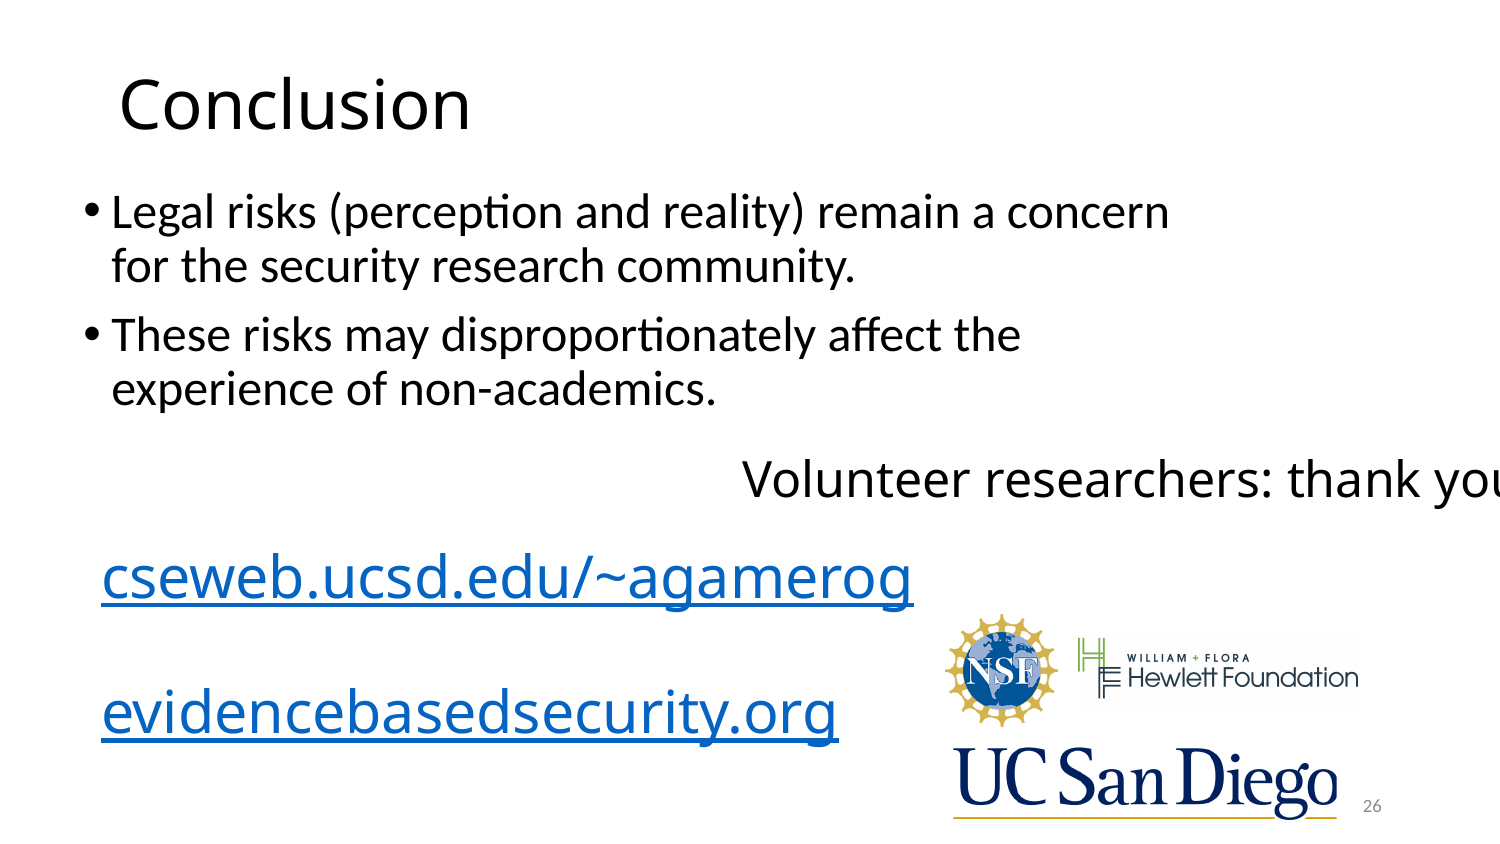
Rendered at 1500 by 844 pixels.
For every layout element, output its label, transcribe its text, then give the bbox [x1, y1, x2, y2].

picture [953, 747, 1337, 820]
picture [1078, 630, 1358, 711]
title Conclusion [103, 25, 1397, 189]
text_box Volunteer researchers: thank you! [977, 408, 1500, 555]
text_box cseweb.ucsd.edu/~agamerog evidencebasedsecurity.org [86, 402, 977, 759]
list Legal risks (perception and reality) remain a concern for the security research community. These risks may disproportionately affect the experience of non-academics. [68, 177, 1231, 471]
slide_number 26 [1059, 782, 1397, 827]
picture [945, 614, 1058, 727]
